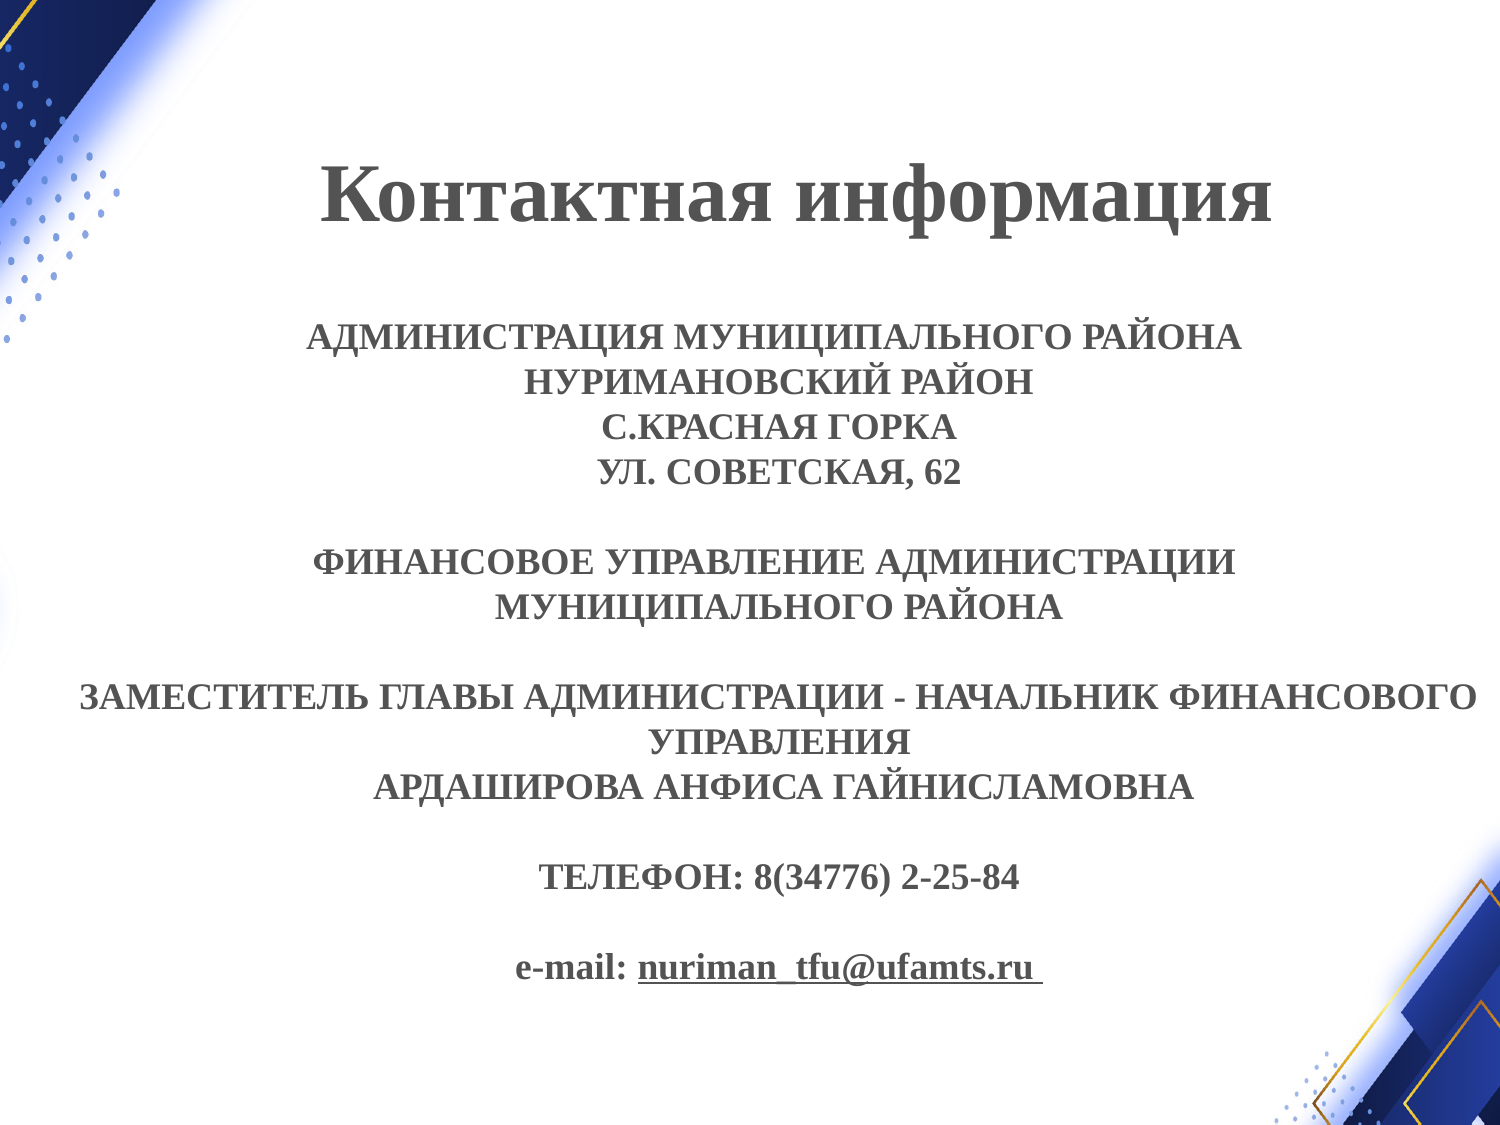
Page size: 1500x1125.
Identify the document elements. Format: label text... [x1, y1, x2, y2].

text_box [0, 304, 58, 401]
text_box Контактная информация [305, 131, 1289, 246]
picture [0, 0, 1500, 304]
text_box Администрация муниципального района Нуримановский район С.Красная Горка Ул. Советская, 62 Финансовое управление Администрации муниципального района Заместитель главы администрации - начальник финансового управления Ардаширова Анфиса Гайнисламовна Телефон: 8(34776) 2-25-84 e-mail: nuriman_tfu@ufamts.ru [58, 304, 1500, 995]
picture [0, 401, 1500, 1125]
